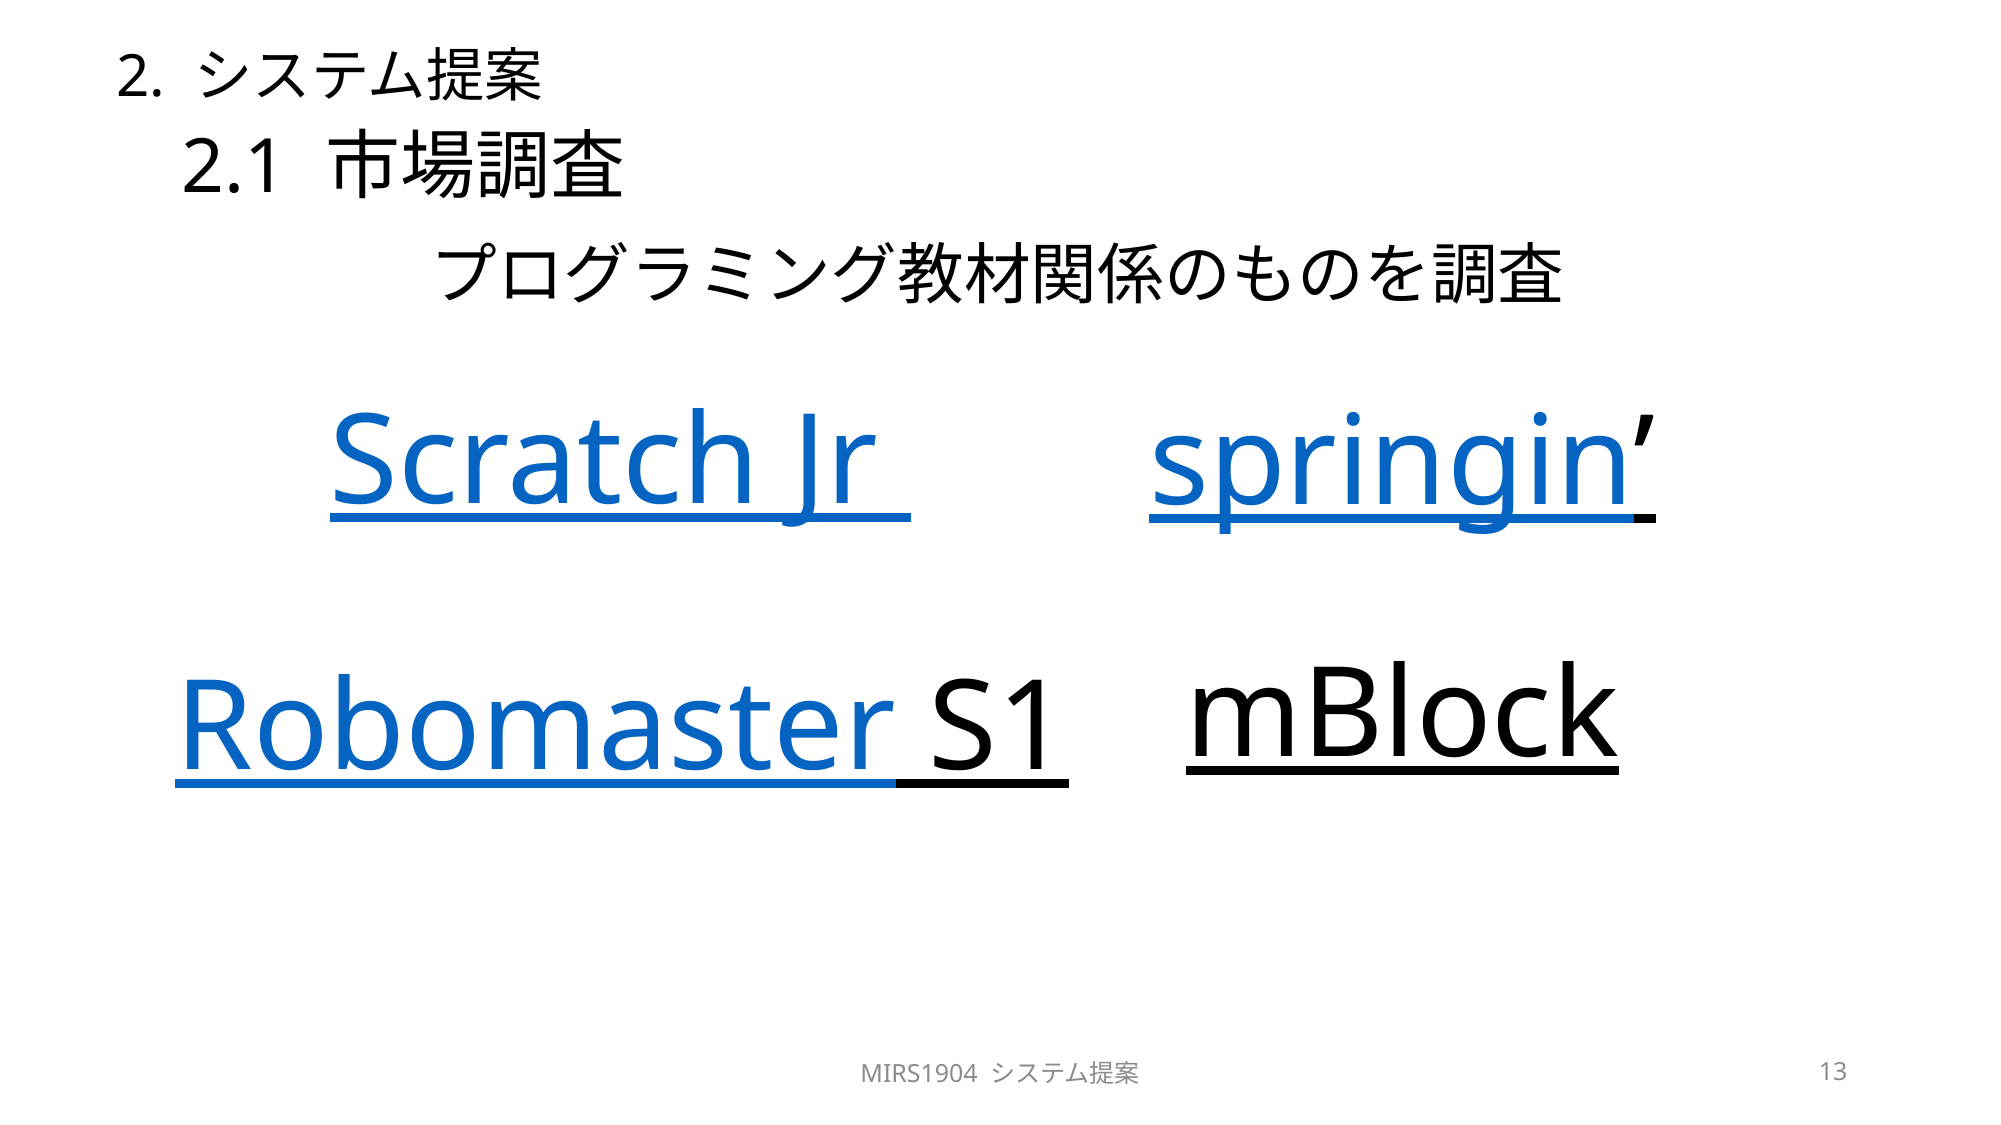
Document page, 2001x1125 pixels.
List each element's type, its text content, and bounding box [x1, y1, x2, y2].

footer MIRS1904 システム提案 [662, 1042, 1338, 1103]
text_box Scratch Jr [314, 371, 927, 557]
text_box springin’ [1134, 371, 1704, 558]
text_box 2.1 市場調査 [166, 110, 640, 215]
text_box プログラミング教材関係のものを調査 [415, 224, 1585, 320]
text_box Robomaster S1 [160, 637, 1117, 823]
text_box mBlock [1171, 623, 1667, 810]
slide_number 13 [1412, 1042, 1863, 1103]
title 2. システム提案 [101, 44, 984, 111]
